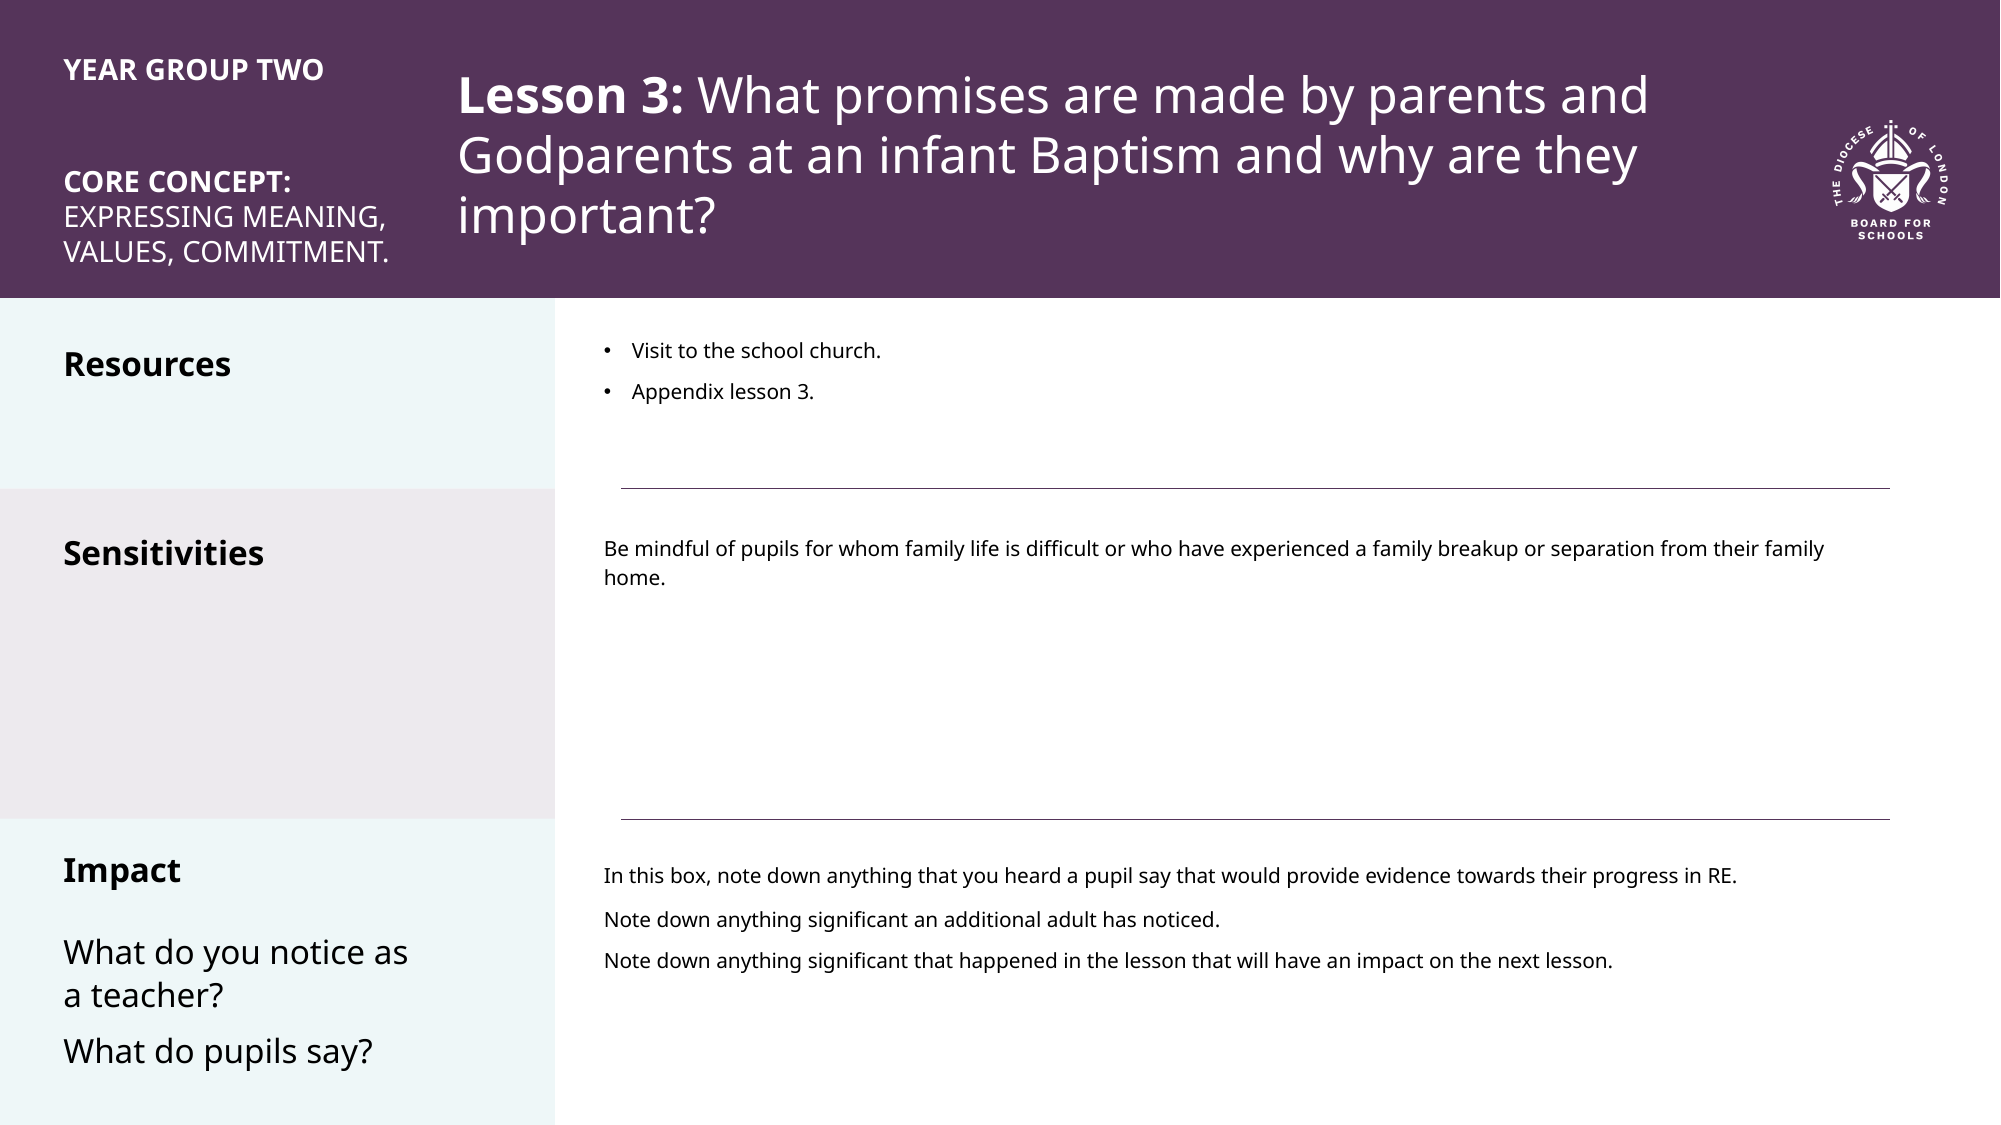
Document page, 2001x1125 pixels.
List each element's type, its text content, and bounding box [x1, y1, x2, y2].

text_box Visit to the school church. Appendix lesson 3. [589, 328, 1714, 412]
text_box YEAR GROUP TWO [48, 43, 461, 94]
text_box [0, 0, 2000, 299]
text_box [0, 297, 556, 489]
text_box Impact What do you notice as a teacher? What do pupils say? [48, 841, 440, 1078]
text_box Sensitivities [48, 525, 440, 580]
text_box Lesson 3: What promises are made by parents and Godparents at an infant Baptism and why are they important? [443, 55, 1713, 251]
text_box Resources [48, 335, 440, 390]
text_box [0, 489, 556, 818]
picture [1828, 118, 1952, 242]
text_box In this box, note down anything that you heard a pupil say that would provide evidence towards their progress in RE. Note down anything significant an additional adult has noticed. Note down anything significant that happened in the lesson that will have an impact on the next lesson. [589, 853, 1936, 981]
text_box CORE CONCEPT: EXPRESSING MEANING, VALUES, COMMITMENT. [48, 155, 461, 276]
text_box Be mindful of pupils for whom family life is difficult or who have experienced a family breakup or separation from their family home. [589, 525, 1890, 598]
text_box [0, 818, 556, 1125]
